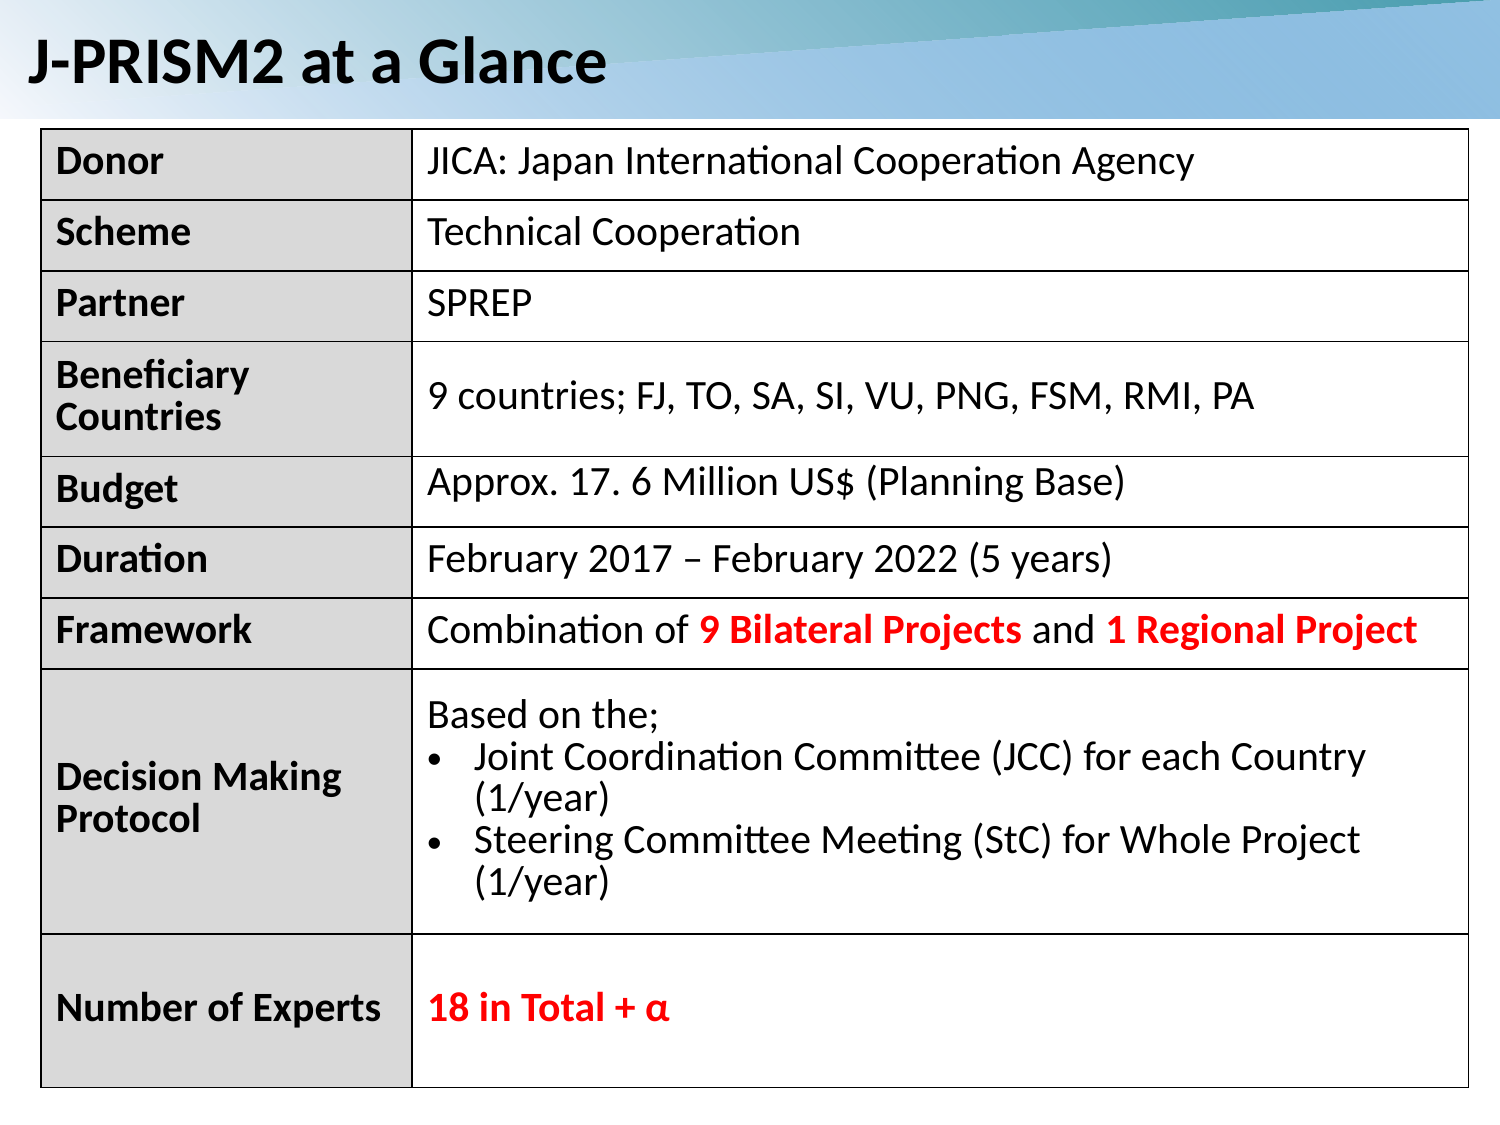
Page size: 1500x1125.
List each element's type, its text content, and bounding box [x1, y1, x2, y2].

table_cell Budget [42, 457, 411, 526]
table_cell 18 in Total + α [413, 935, 1468, 1087]
table_cell 9 countries; FJ, TO, SA, SI, VU, PNG, FSM, RMI, PA [413, 342, 1468, 456]
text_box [0, 0, 1500, 119]
table_cell SPREP [413, 272, 1468, 341]
table_cell February 2017 – February 2022 (5 years) [413, 528, 1468, 597]
table_cell Number of Experts [42, 935, 411, 1087]
table_cell Framework [42, 599, 411, 668]
table_cell Scheme [42, 201, 411, 270]
table_cell Based on the; Joint Coordination Committee (JCC) for each Country (1/year) Steering Committee Meeting (StC) for Whole Project (1/year) [413, 670, 1468, 933]
table_header Donor [42, 130, 411, 199]
table_header JICA: Japan International Cooperation Agency [413, 130, 1468, 199]
table_cell Combination of 9 Bilateral Projects and 1 Regional Project [413, 599, 1468, 668]
table_cell Partner [42, 272, 411, 341]
table_cell Decision Making Protocol [42, 670, 411, 933]
table_cell Technical Cooperation [413, 201, 1468, 270]
table_cell Approx. 17. 6 Million US$ (Planning Base) [413, 457, 1468, 526]
table_cell Duration [42, 528, 411, 597]
table_cell Beneficiary Countries [42, 342, 411, 456]
